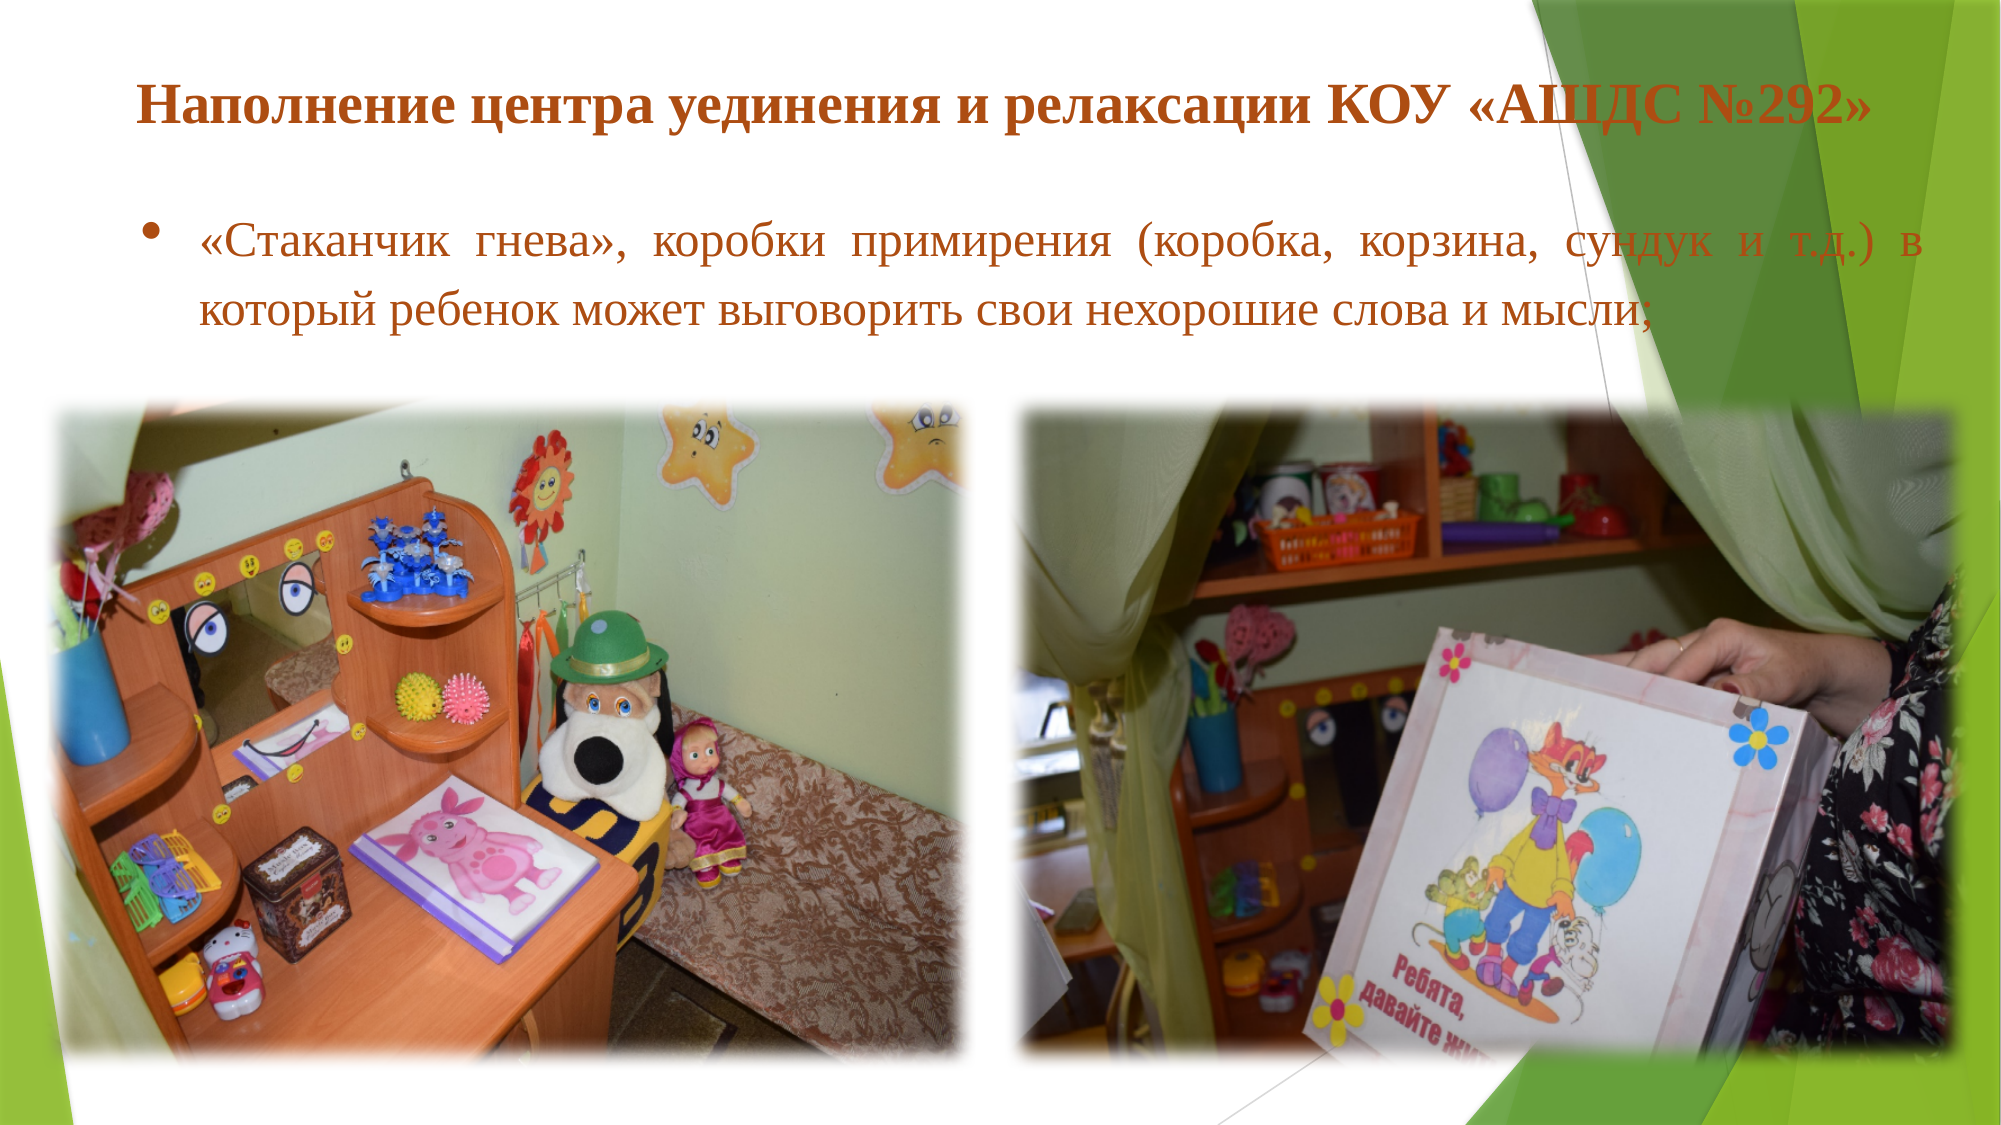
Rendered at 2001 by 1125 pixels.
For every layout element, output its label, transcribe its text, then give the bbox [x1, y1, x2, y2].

text_box Наполнение центра уединения и релаксации КОУ «АШДС №292» [121, 47, 1890, 143]
picture [1004, 391, 1972, 1071]
picture [42, 393, 978, 1071]
text_box «Стаканчик гнева», коробки примирения (коробка, корзина, сундук и т.д.) в который ребенок может выговорить свои нехорошие слова и мысли; [128, 190, 1940, 344]
